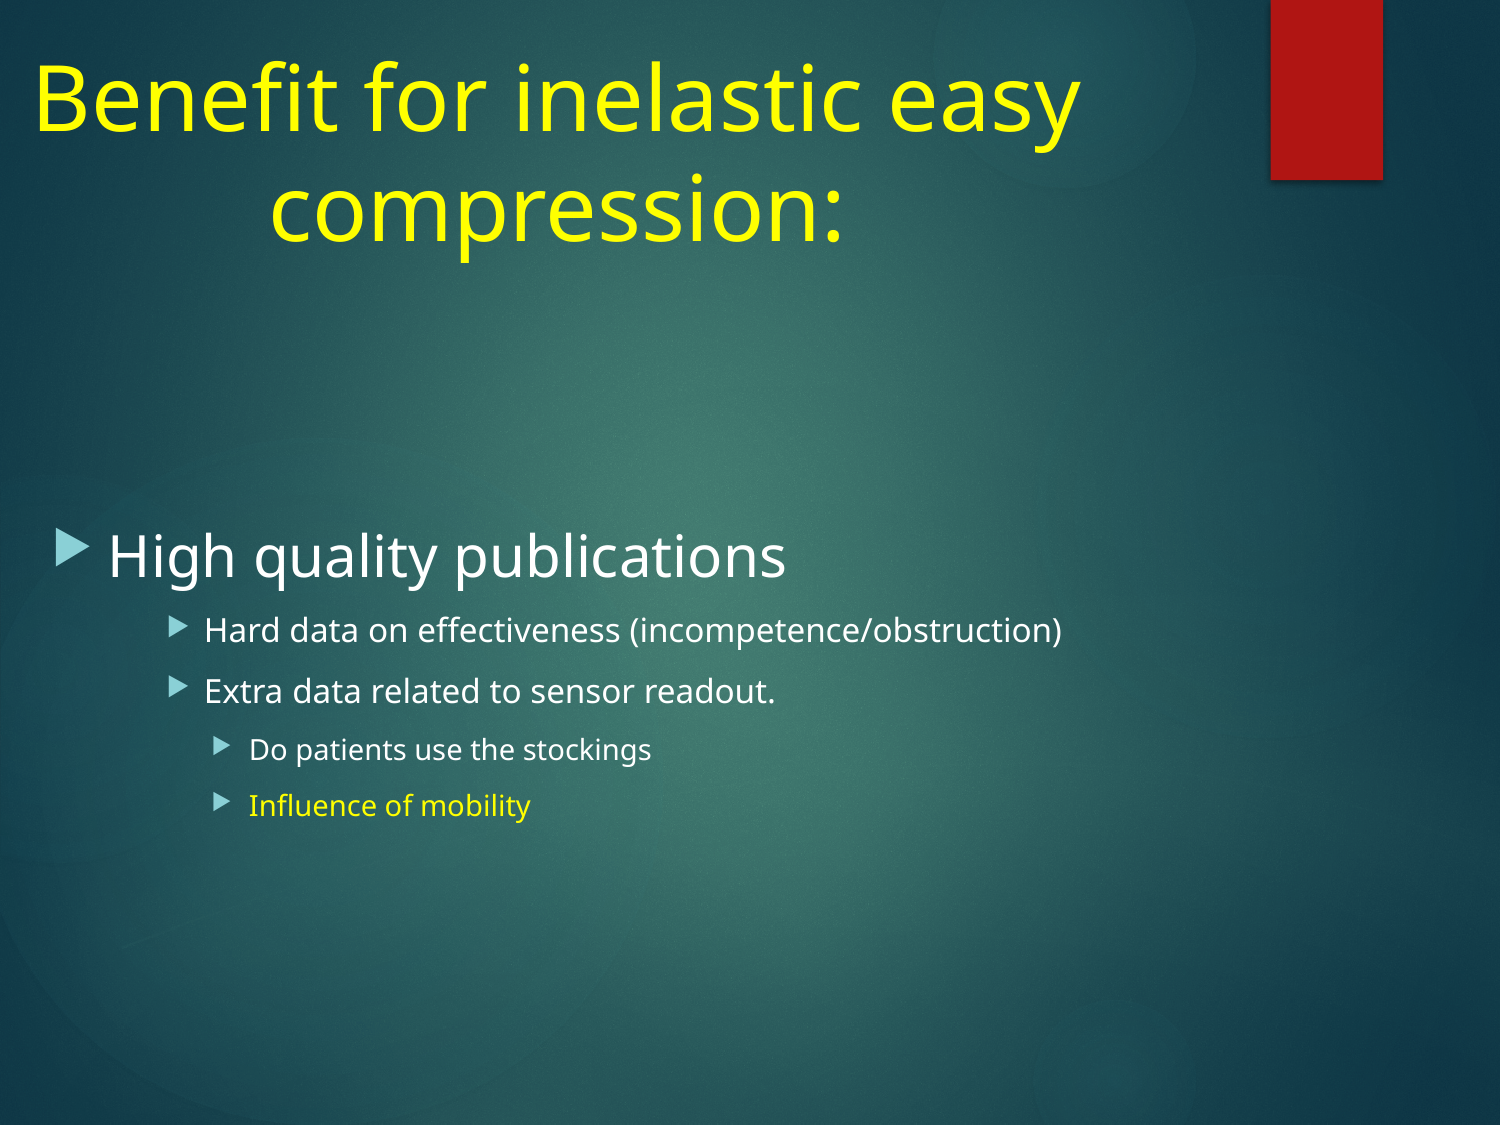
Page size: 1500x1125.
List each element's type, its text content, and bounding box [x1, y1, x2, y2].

list High quality publications Hard data on effectiveness (incompetence/obstruction) Extra data related to sensor readout. Do patients use the stockings Influence of mobility [17, 420, 1456, 1125]
title Benefit for inelastic easy compression: [0, 32, 1166, 270]
